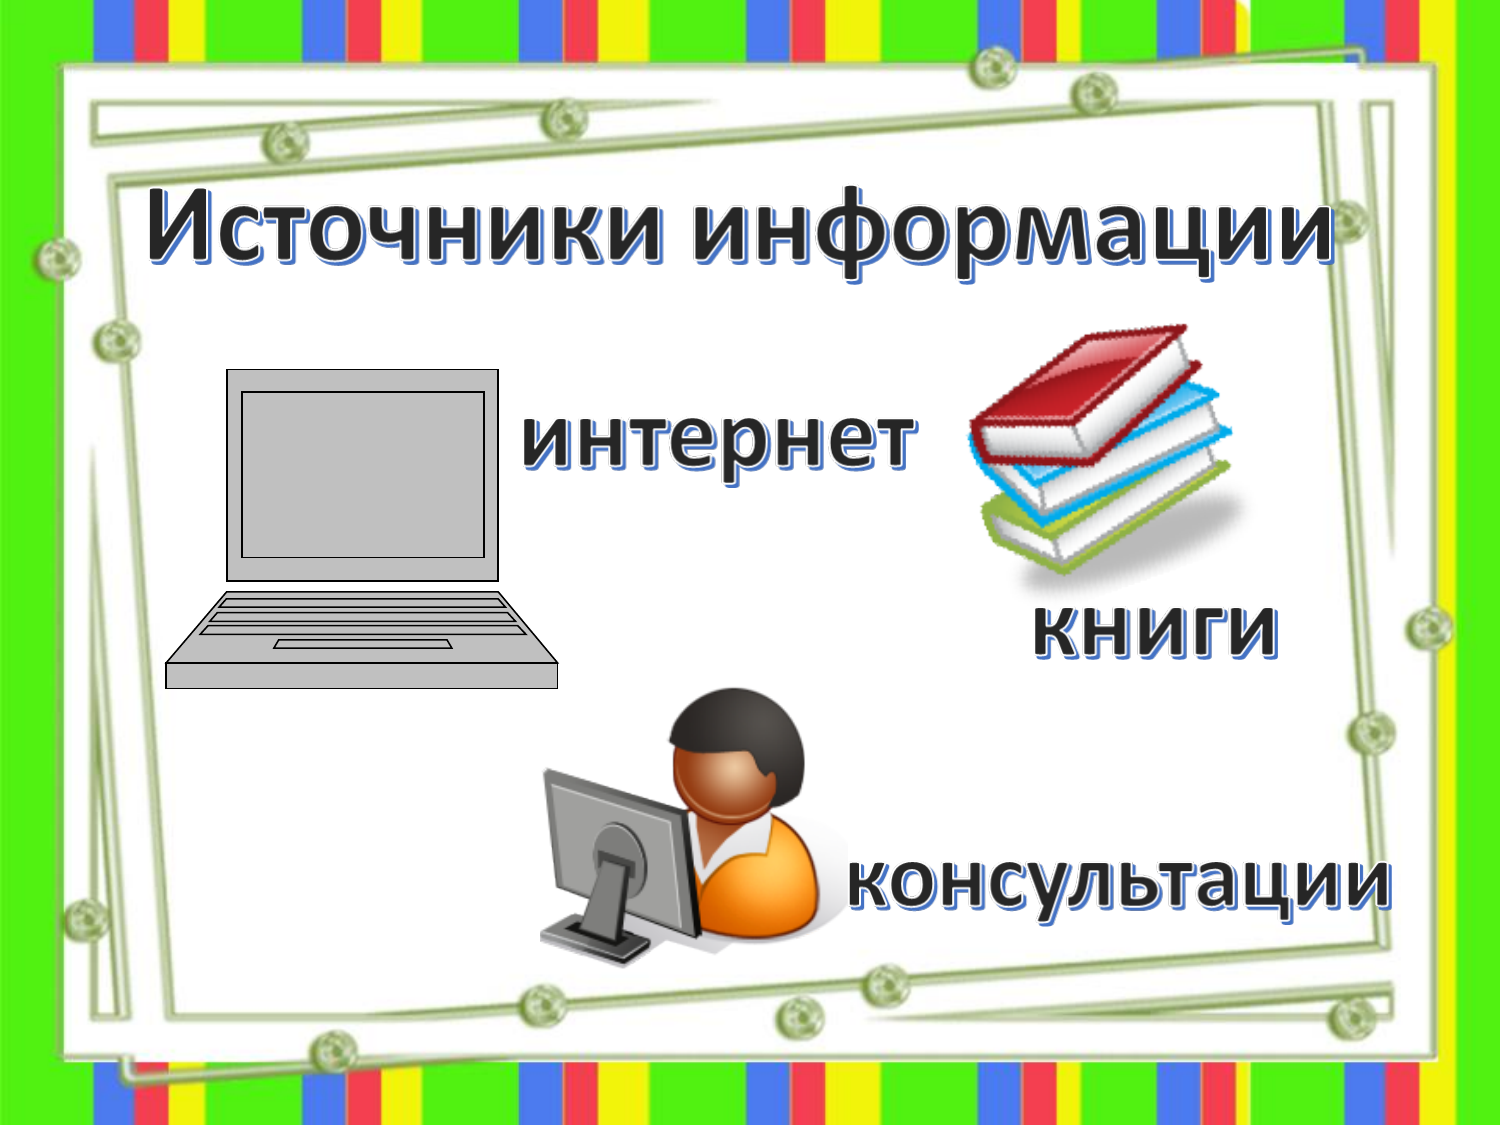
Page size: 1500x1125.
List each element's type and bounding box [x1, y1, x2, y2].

text_box [166, 591, 558, 689]
text_box [227, 369, 499, 582]
picture [0, 0, 1500, 1125]
